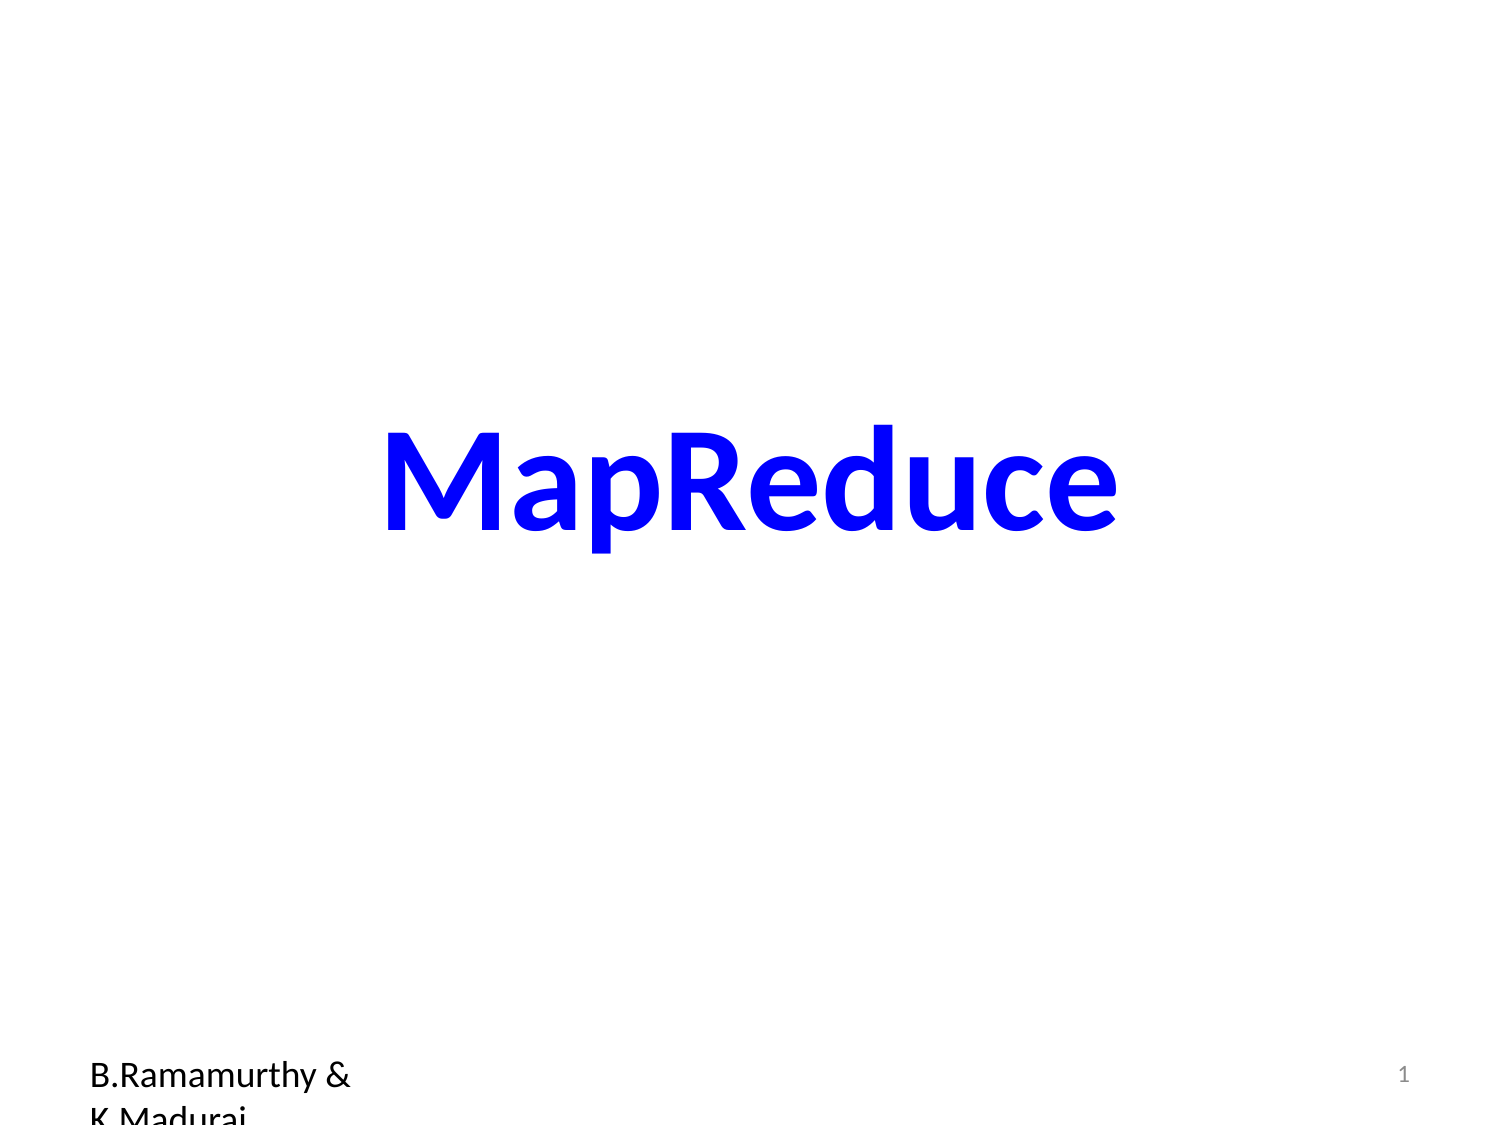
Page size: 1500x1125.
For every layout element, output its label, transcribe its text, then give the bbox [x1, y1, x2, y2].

slide_number B.Ramamurthy & K.Madurai [75, 1042, 425, 1103]
title MapReduce [112, 349, 1388, 591]
slide_number 1 [1074, 1042, 1425, 1103]
